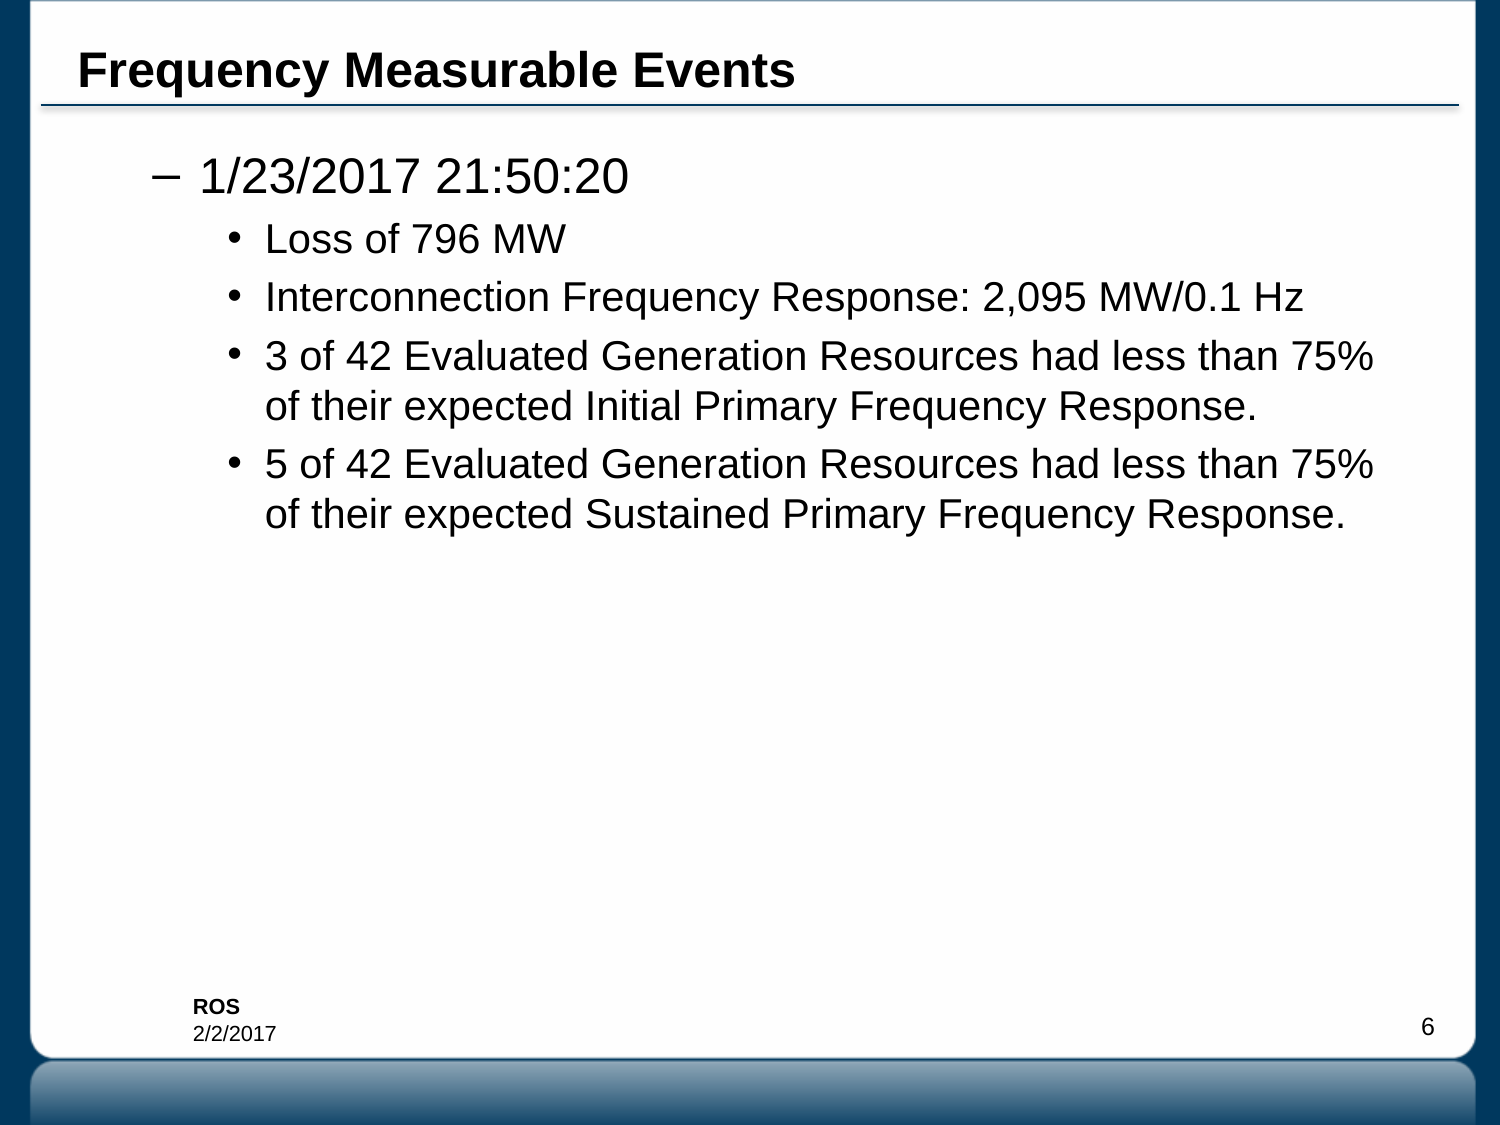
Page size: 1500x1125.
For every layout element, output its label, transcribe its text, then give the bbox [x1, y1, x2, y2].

picture [0, 0, 1500, 1125]
list 1/23/2017 21:50:20 Loss of 796 MW Interconnection Frequency Response: 2,095 MW/0.1 Hz 3 of 42 Evaluated Generation Resources had less than 75% of their expected Initial Primary Frequency Response. 5 of 42 Evaluated Generation Resources had less than 75% of their expected Sustained Primary Frequency Response. [62, 135, 1413, 976]
title Frequency Measurable Events [62, 29, 1450, 106]
